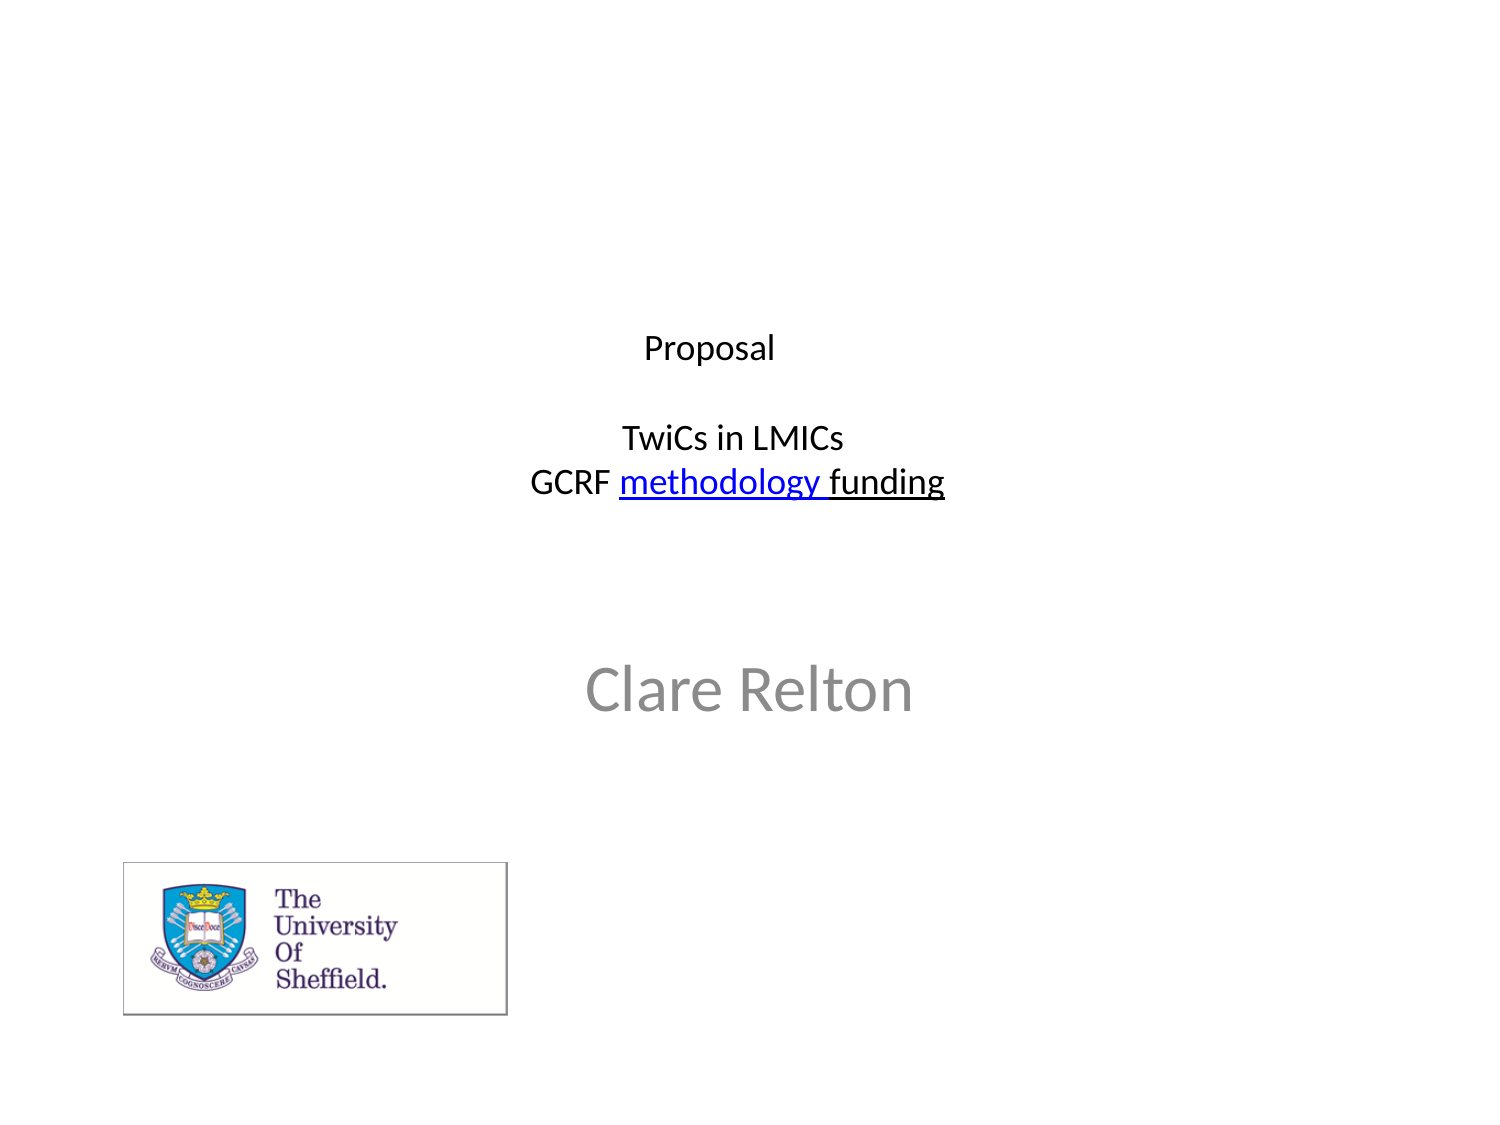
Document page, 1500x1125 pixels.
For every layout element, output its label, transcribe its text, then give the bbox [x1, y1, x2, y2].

subtitle Clare Relton [225, 637, 1275, 925]
picture [123, 862, 508, 1016]
title Proposal TwiCs in LMICs GCRF methodology funding [76, 314, 1352, 556]
